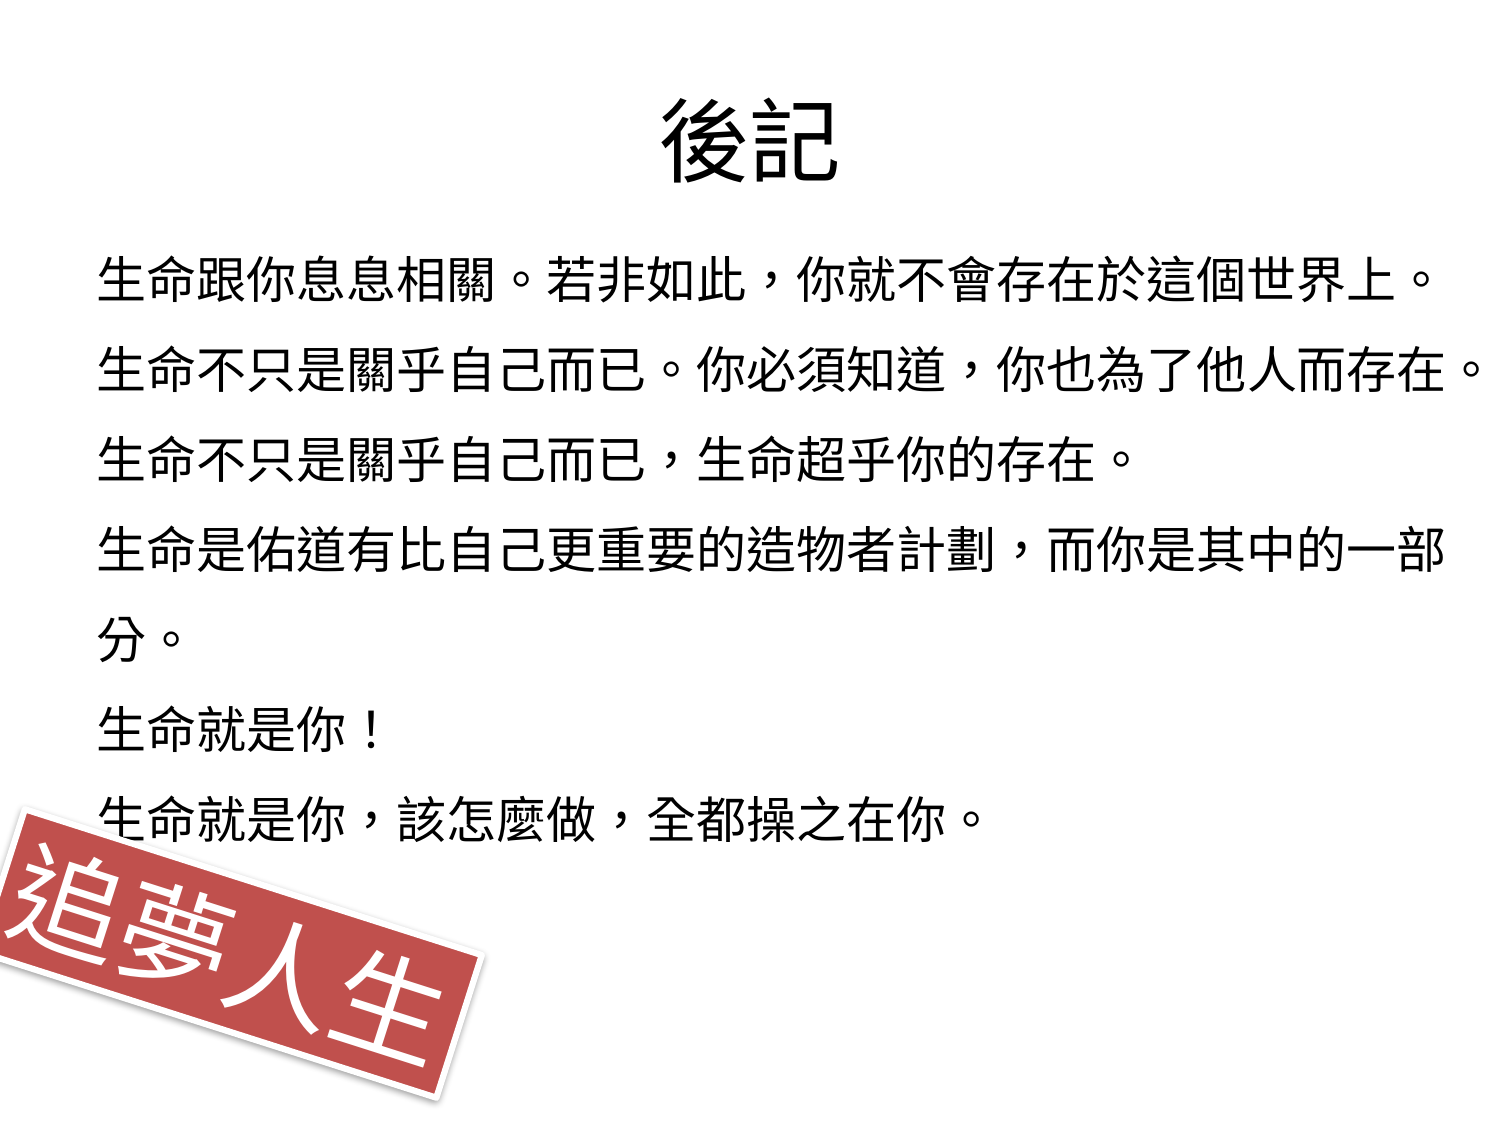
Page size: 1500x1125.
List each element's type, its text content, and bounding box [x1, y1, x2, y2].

text_box 生命跟你息息相關。若非如此，你就不會存在於這個世界上。 生命不只是關乎自己而已。你必須知道，你也為了他人而存在。 生命不只是關乎自己而已，生命超乎你的存在。 生命是佑道有比自己更重要的造物者計劃，而你是其中的一部分。 生命就是你！ 生命就是你，該怎麼做，全都操之在你。 [82, 210, 1500, 856]
text_box 追夢人生 [0, 806, 485, 1101]
title 後記 [75, 45, 1425, 233]
